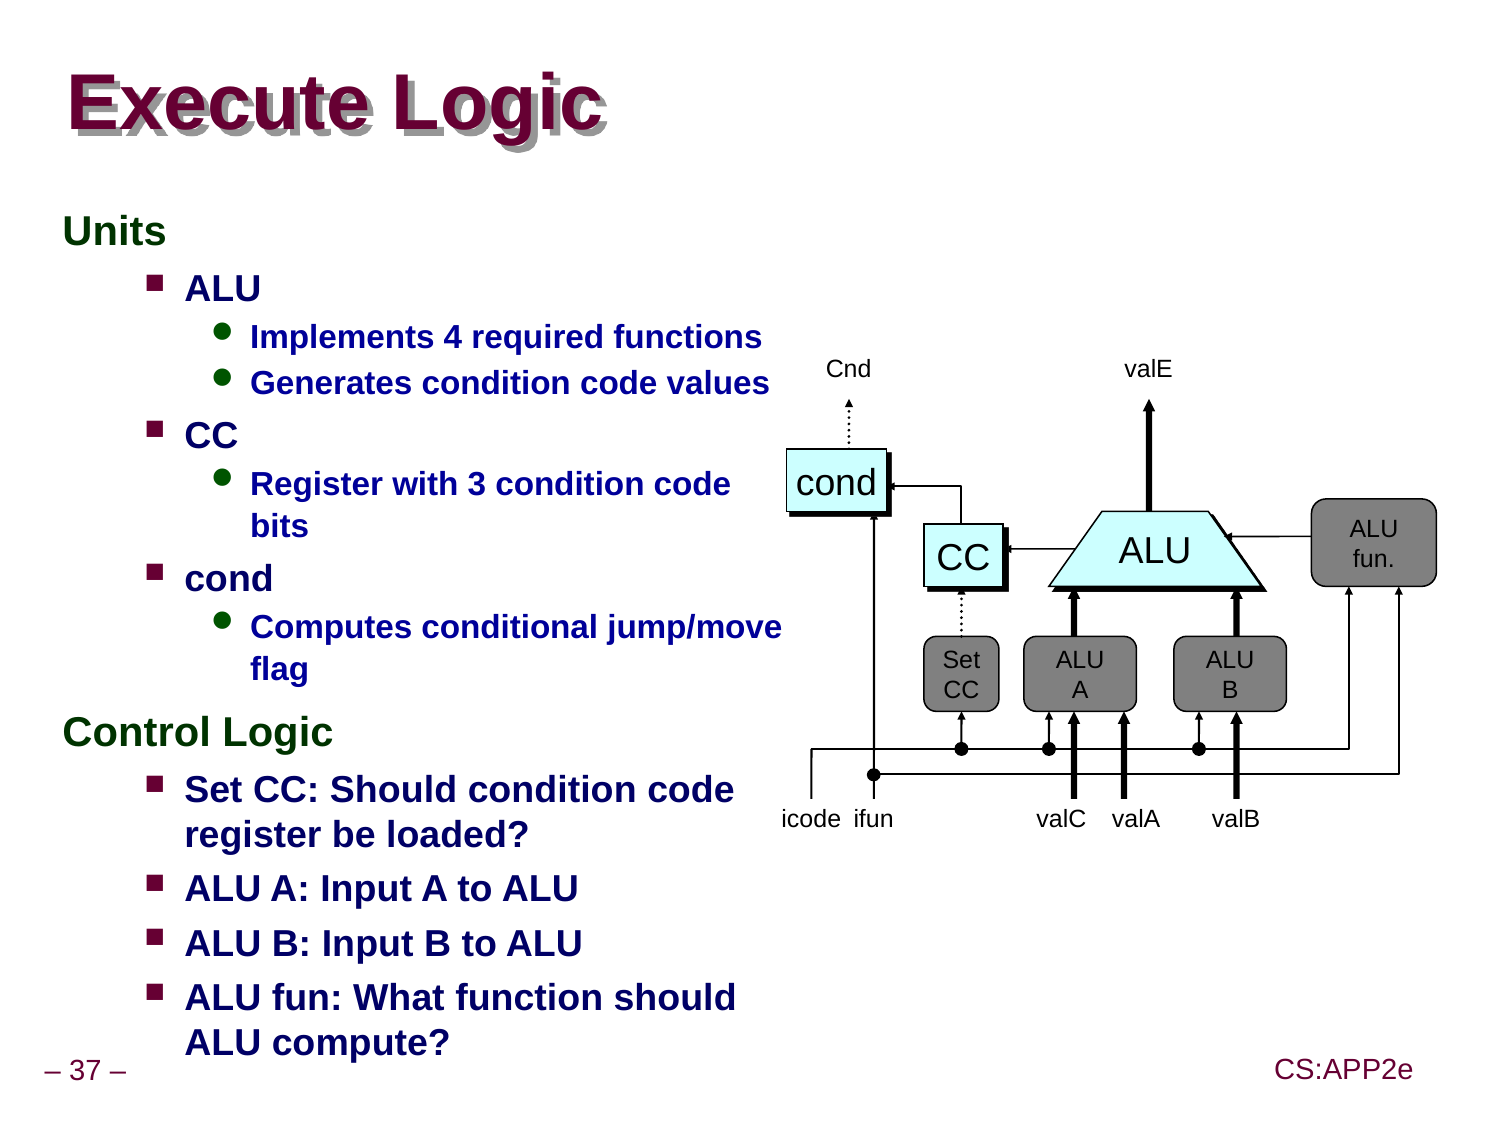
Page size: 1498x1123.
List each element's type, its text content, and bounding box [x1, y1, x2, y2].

title Execute Logic [66, 40, 1495, 169]
list Units ALU Implements 4 required functions Generates condition code values CC Register with 3 condition code bits cond Computes conditional jump/move flag Control Logic Set CC: Should condition code register be loaded? ALU A: Input A to ALU ALU B: Input B to ALU ALU fun: What function should ALU compute? [47, 199, 801, 1056]
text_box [773, 336, 1437, 850]
